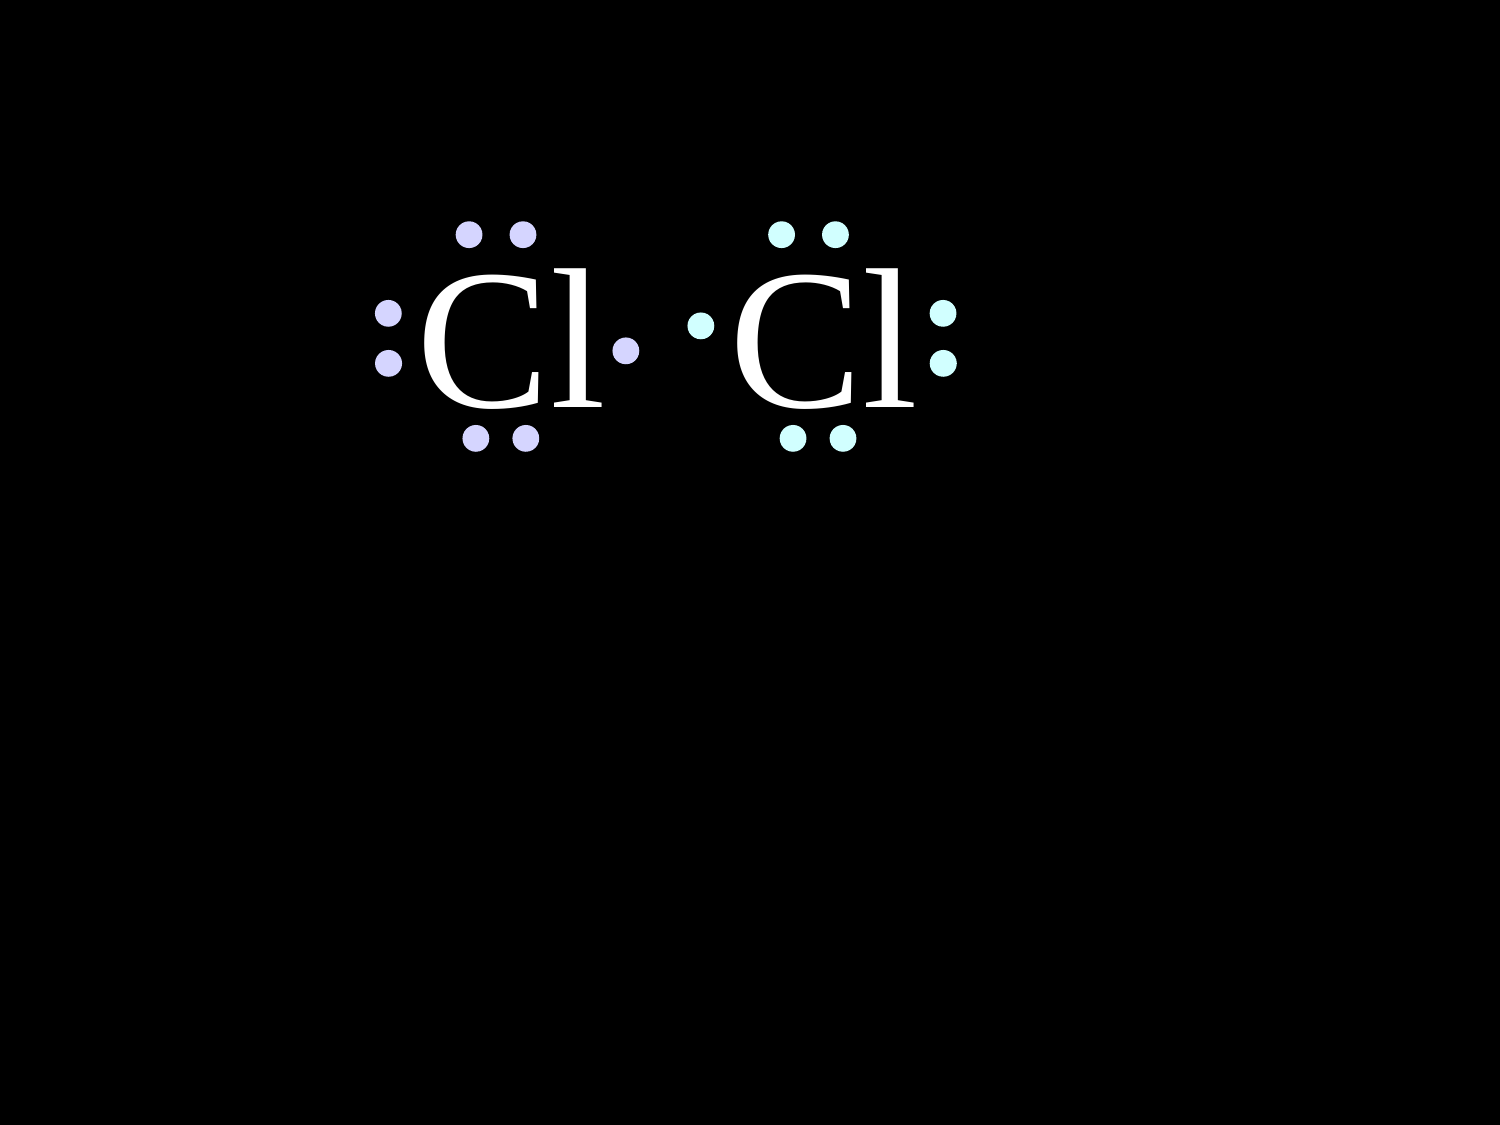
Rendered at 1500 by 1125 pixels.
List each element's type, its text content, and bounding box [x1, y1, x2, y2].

text_box [509, 221, 537, 249]
text_box [768, 221, 796, 249]
text_box [462, 424, 490, 452]
text_box [687, 312, 715, 340]
text_box [929, 349, 957, 377]
text_box [822, 221, 849, 249]
text_box [455, 221, 483, 249]
text_box [374, 299, 402, 327]
text_box [612, 337, 640, 365]
text_box Cl [401, 199, 621, 455]
text_box [512, 424, 540, 452]
text_box [929, 299, 957, 327]
text_box [375, 349, 403, 377]
text_box [829, 424, 857, 452]
text_box Cl [714, 199, 934, 455]
text_box [779, 424, 807, 452]
